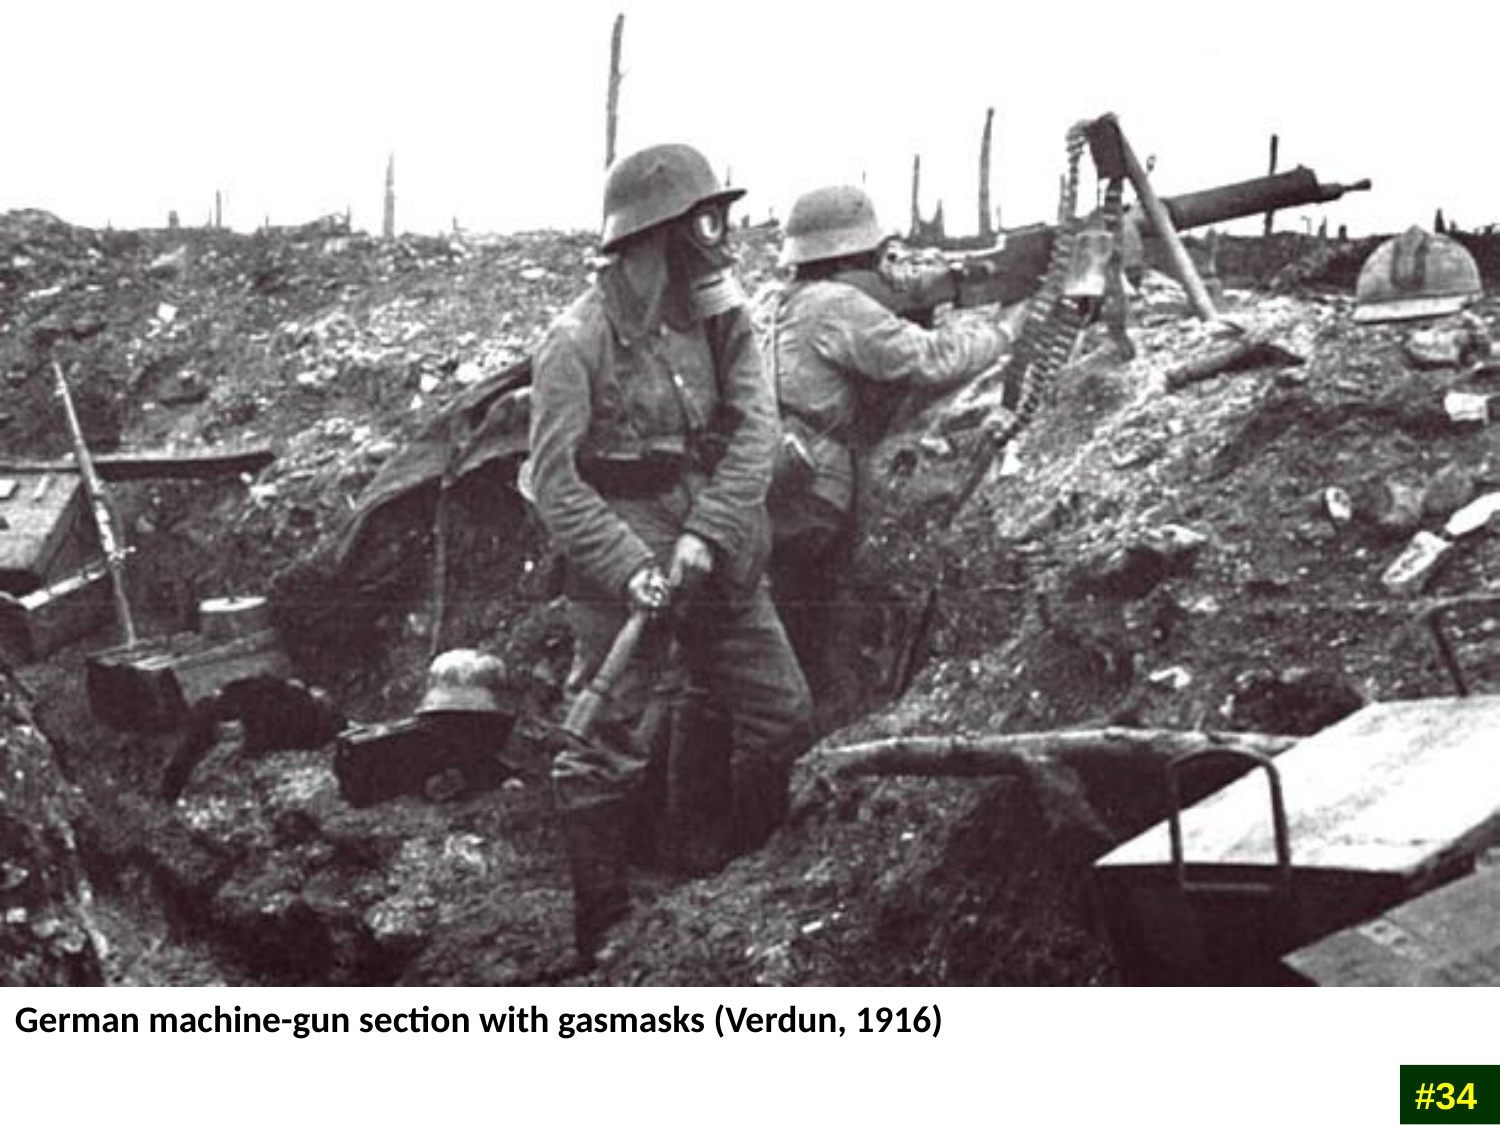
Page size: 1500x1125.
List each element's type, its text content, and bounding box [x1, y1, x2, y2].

picture [0, 0, 1500, 987]
text_box German machine-gun section with gasmasks (Verdun, 1916) [0, 993, 1500, 1048]
text_box #34 [1400, 1064, 1500, 1125]
